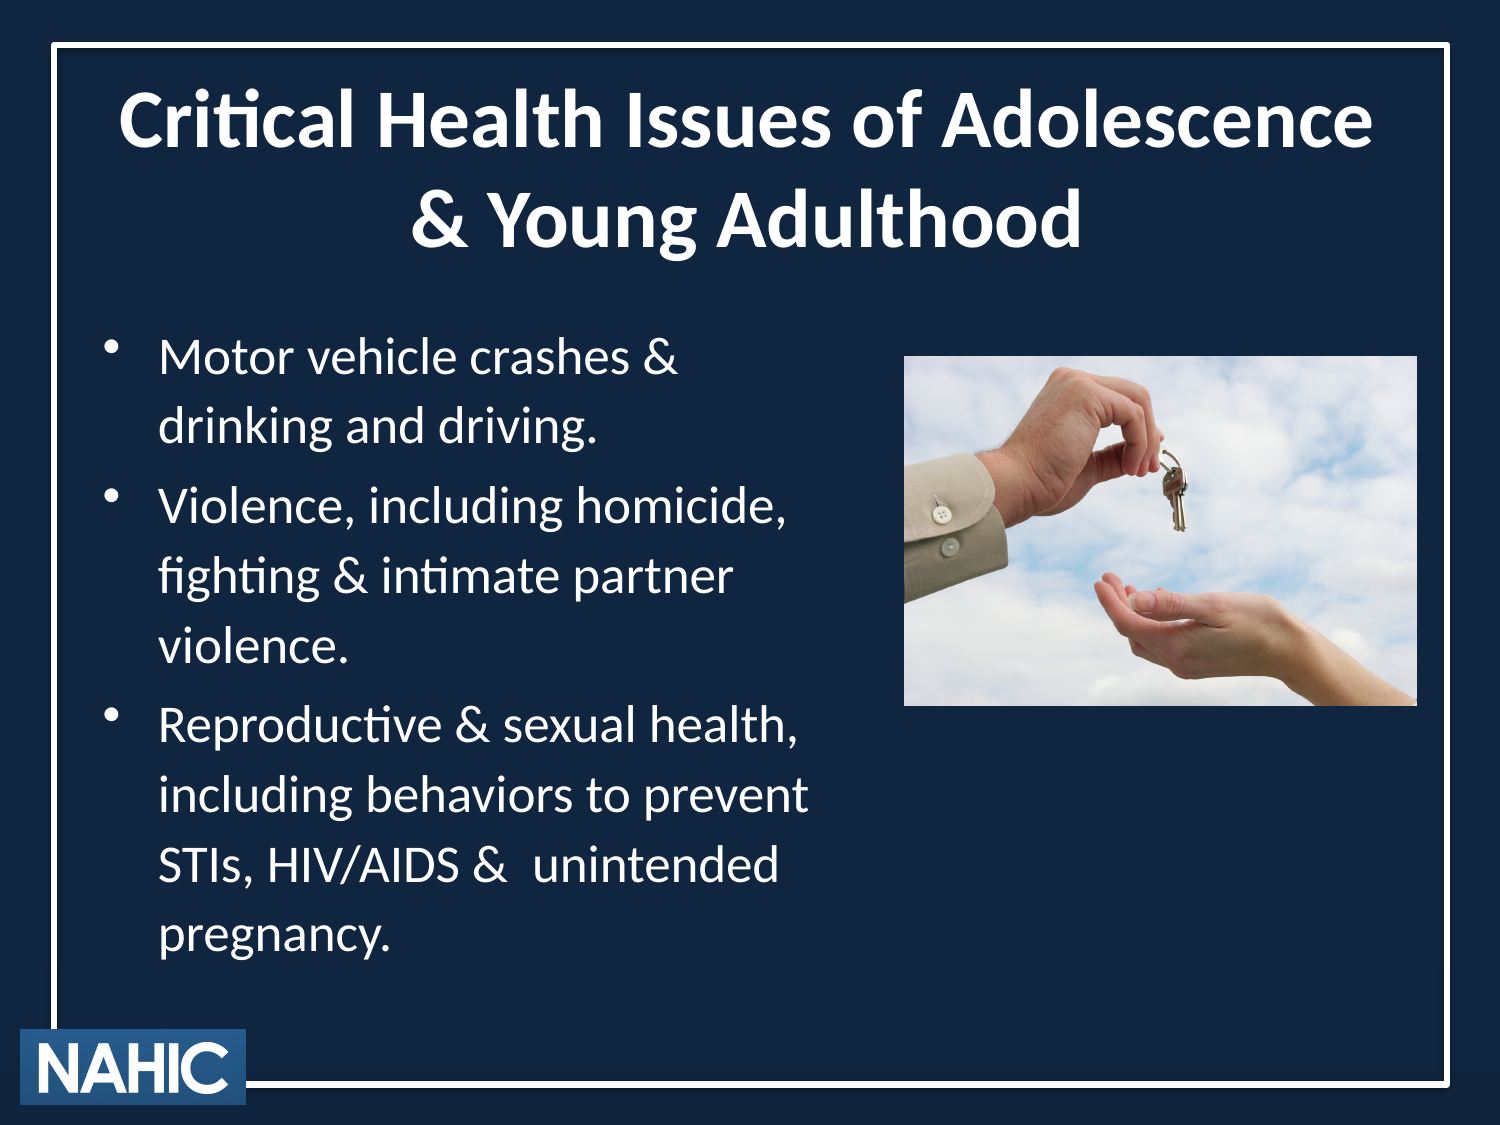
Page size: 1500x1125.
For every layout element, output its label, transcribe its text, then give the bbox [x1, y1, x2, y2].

picture [20, 1029, 246, 1105]
text_box [425, 152, 456, 249]
picture [903, 356, 1417, 706]
title Critical Health Issues of Adolescence & Young Adulthood [98, 45, 1397, 283]
list Motor vehicle crashes & drinking and driving. Violence, including homicide, fighting & intimate partner violence. Reproductive & sexual health, including behaviors to prevent STIs, HIV/AIDS & unintended pregnancy. [87, 307, 858, 973]
